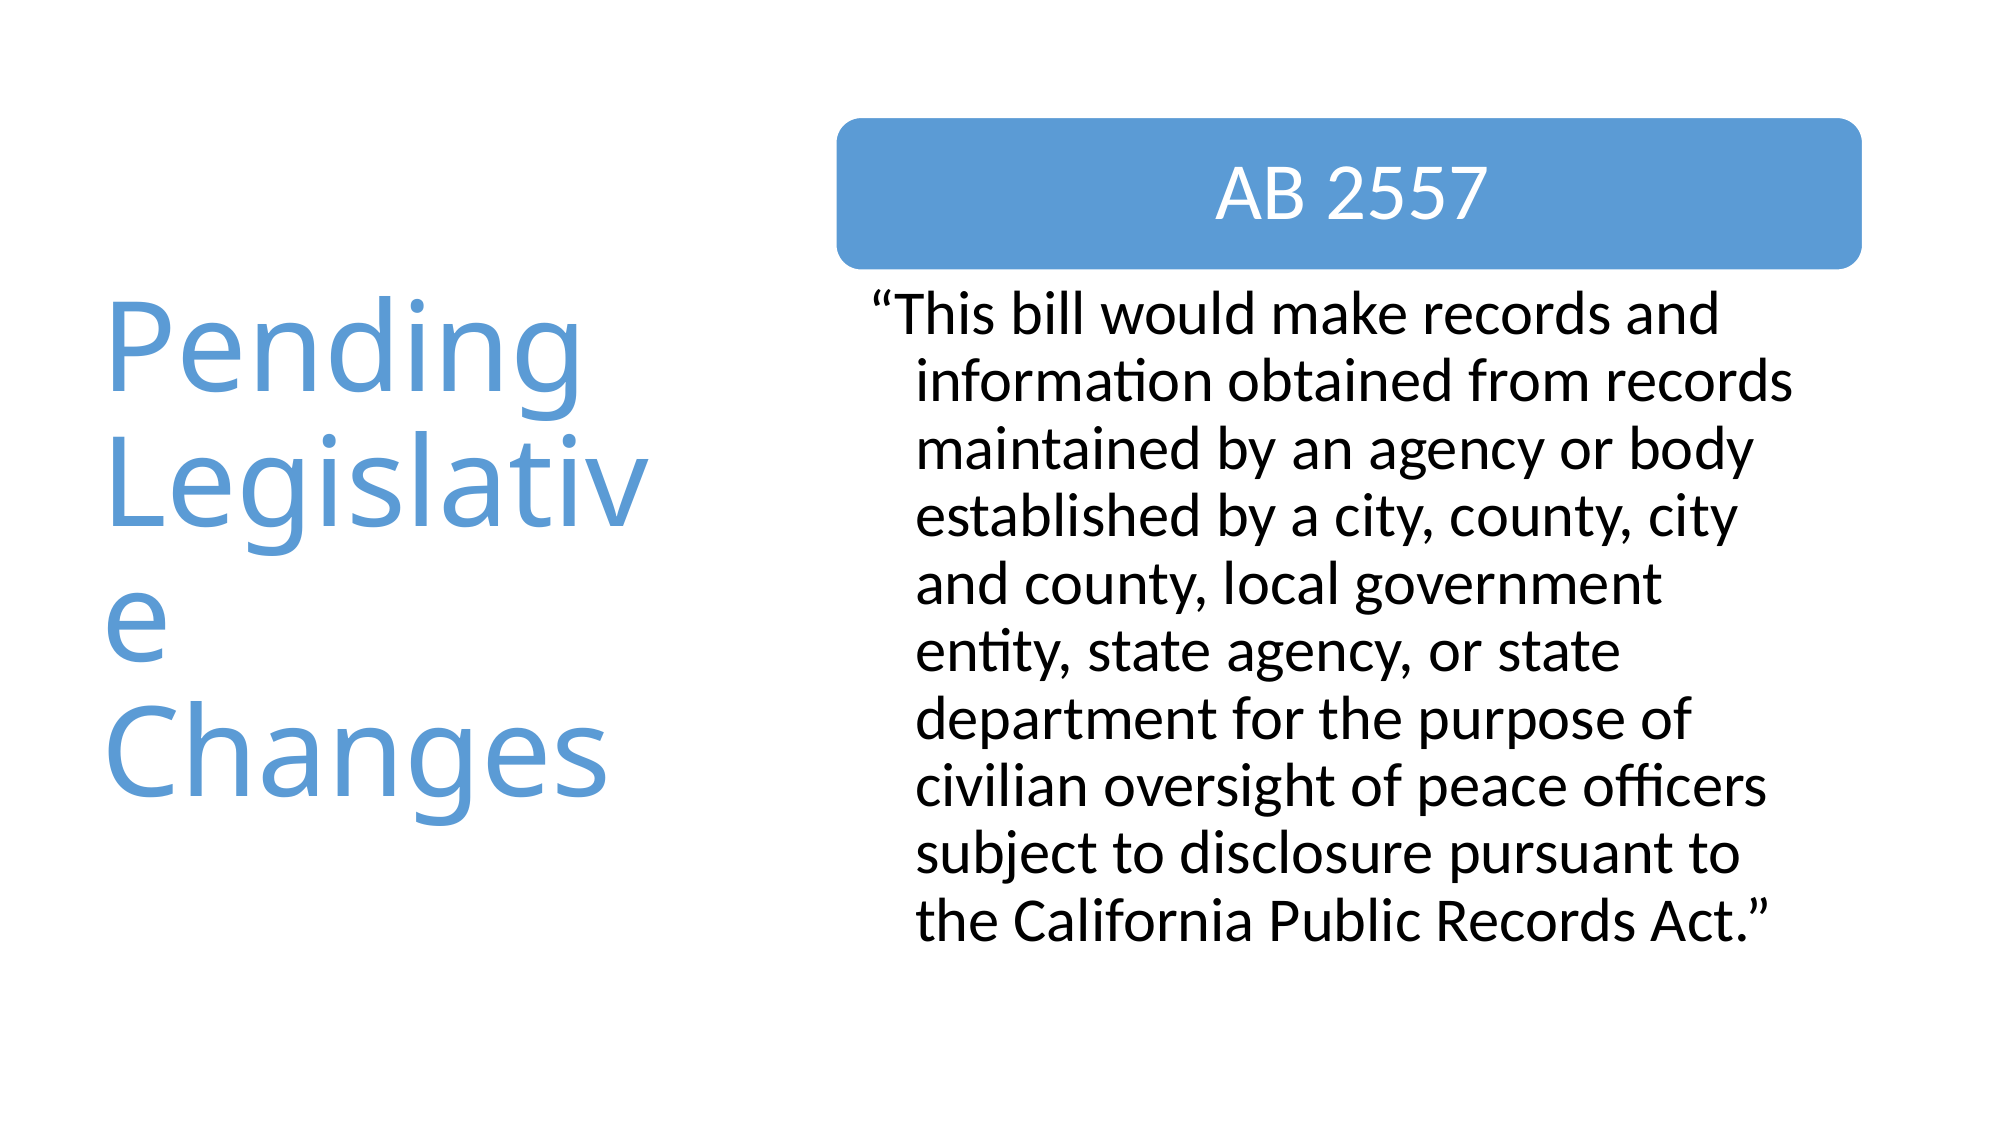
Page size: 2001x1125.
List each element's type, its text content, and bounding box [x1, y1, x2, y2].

title Pending Legislative Changes [86, 101, 711, 1005]
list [835, 101, 1863, 1005]
